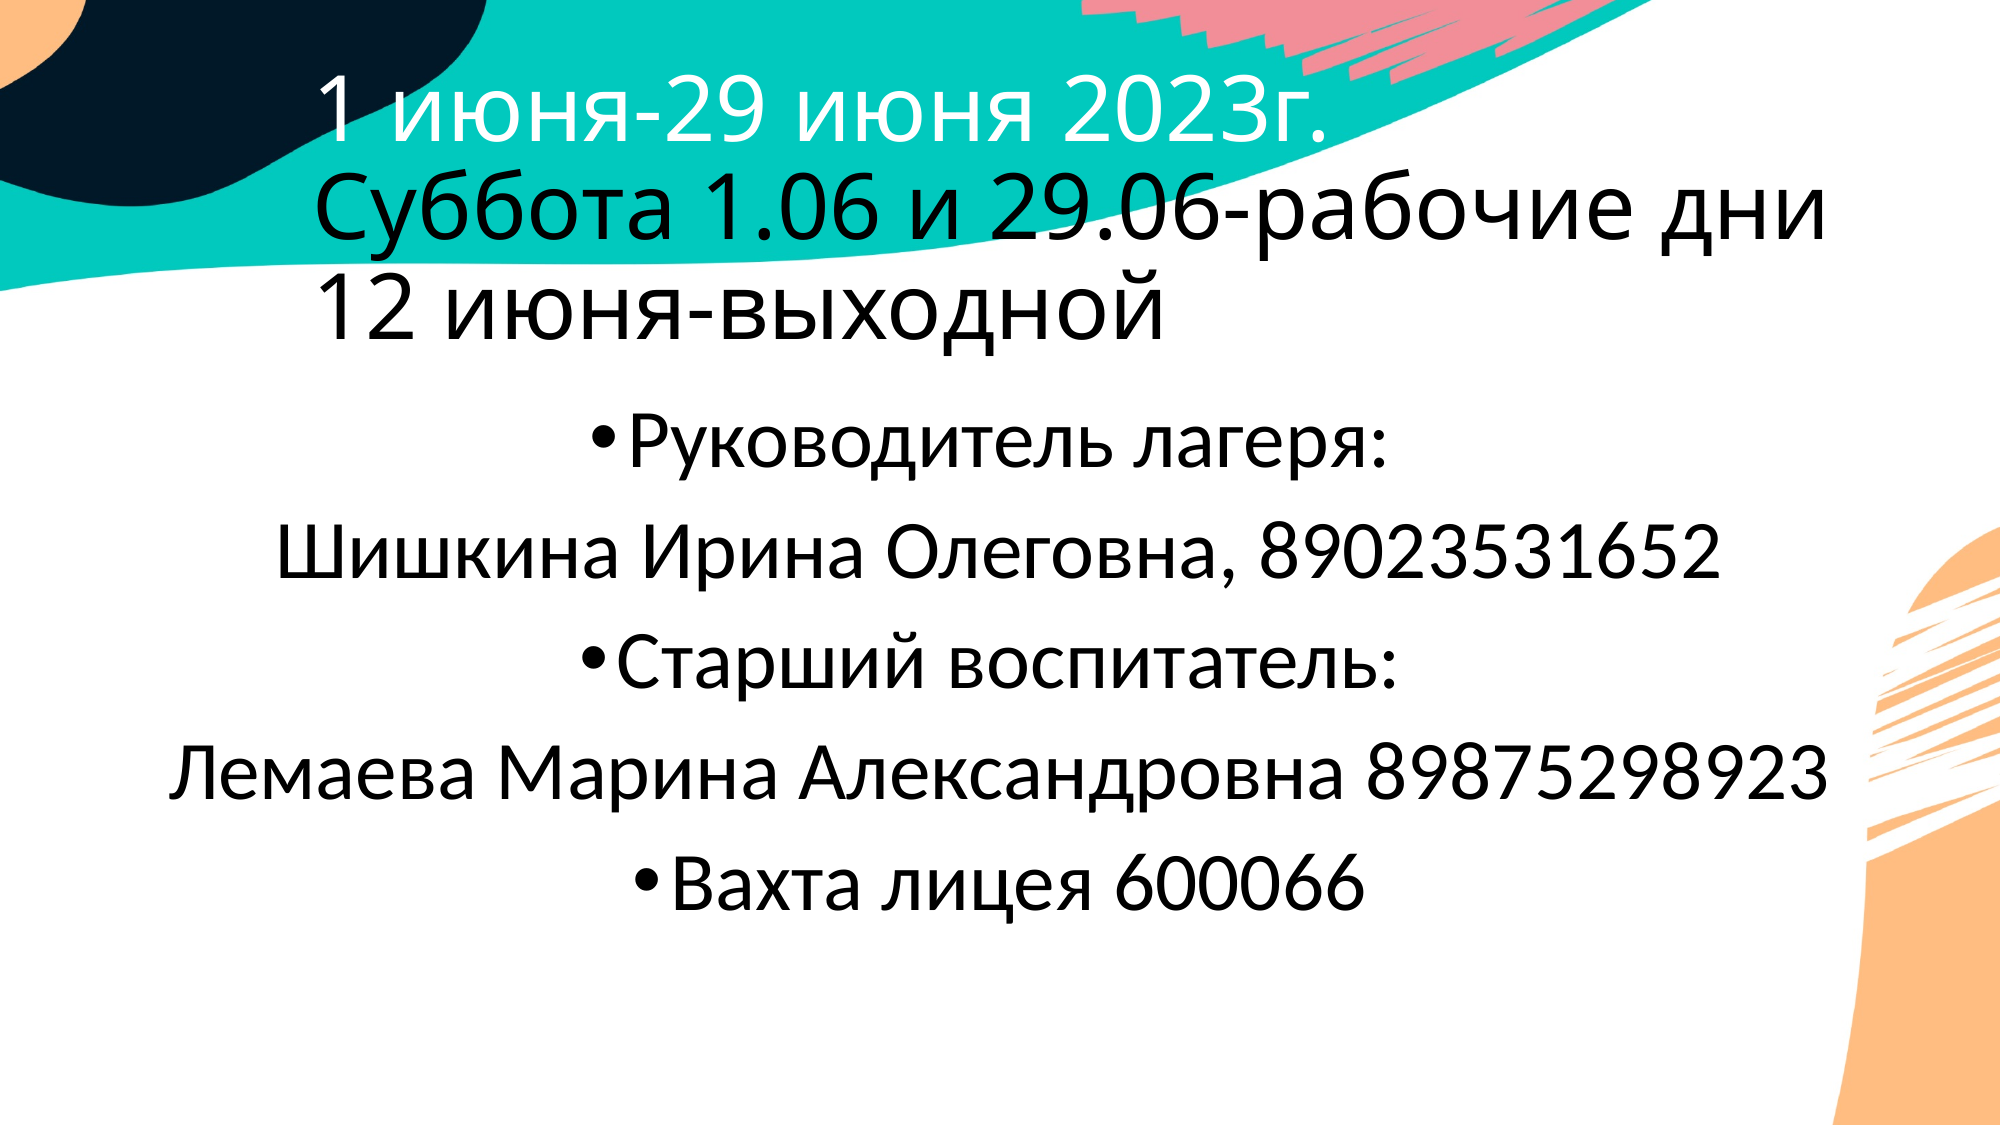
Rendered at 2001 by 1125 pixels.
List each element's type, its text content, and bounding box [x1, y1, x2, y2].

list Руководитель лагеря: Шишкина Ирина Олеговна, 89023531652 Старший воспитатель: Лемаева Марина Александровна 89875298923 Вахта лицея 600066 [137, 387, 1863, 1014]
title 1 июня-29 июня 2023г. Суббота 1.06 и 29.06-рабочие дни 12 июня-выходной [297, 43, 2000, 378]
picture [0, 0, 2000, 1125]
